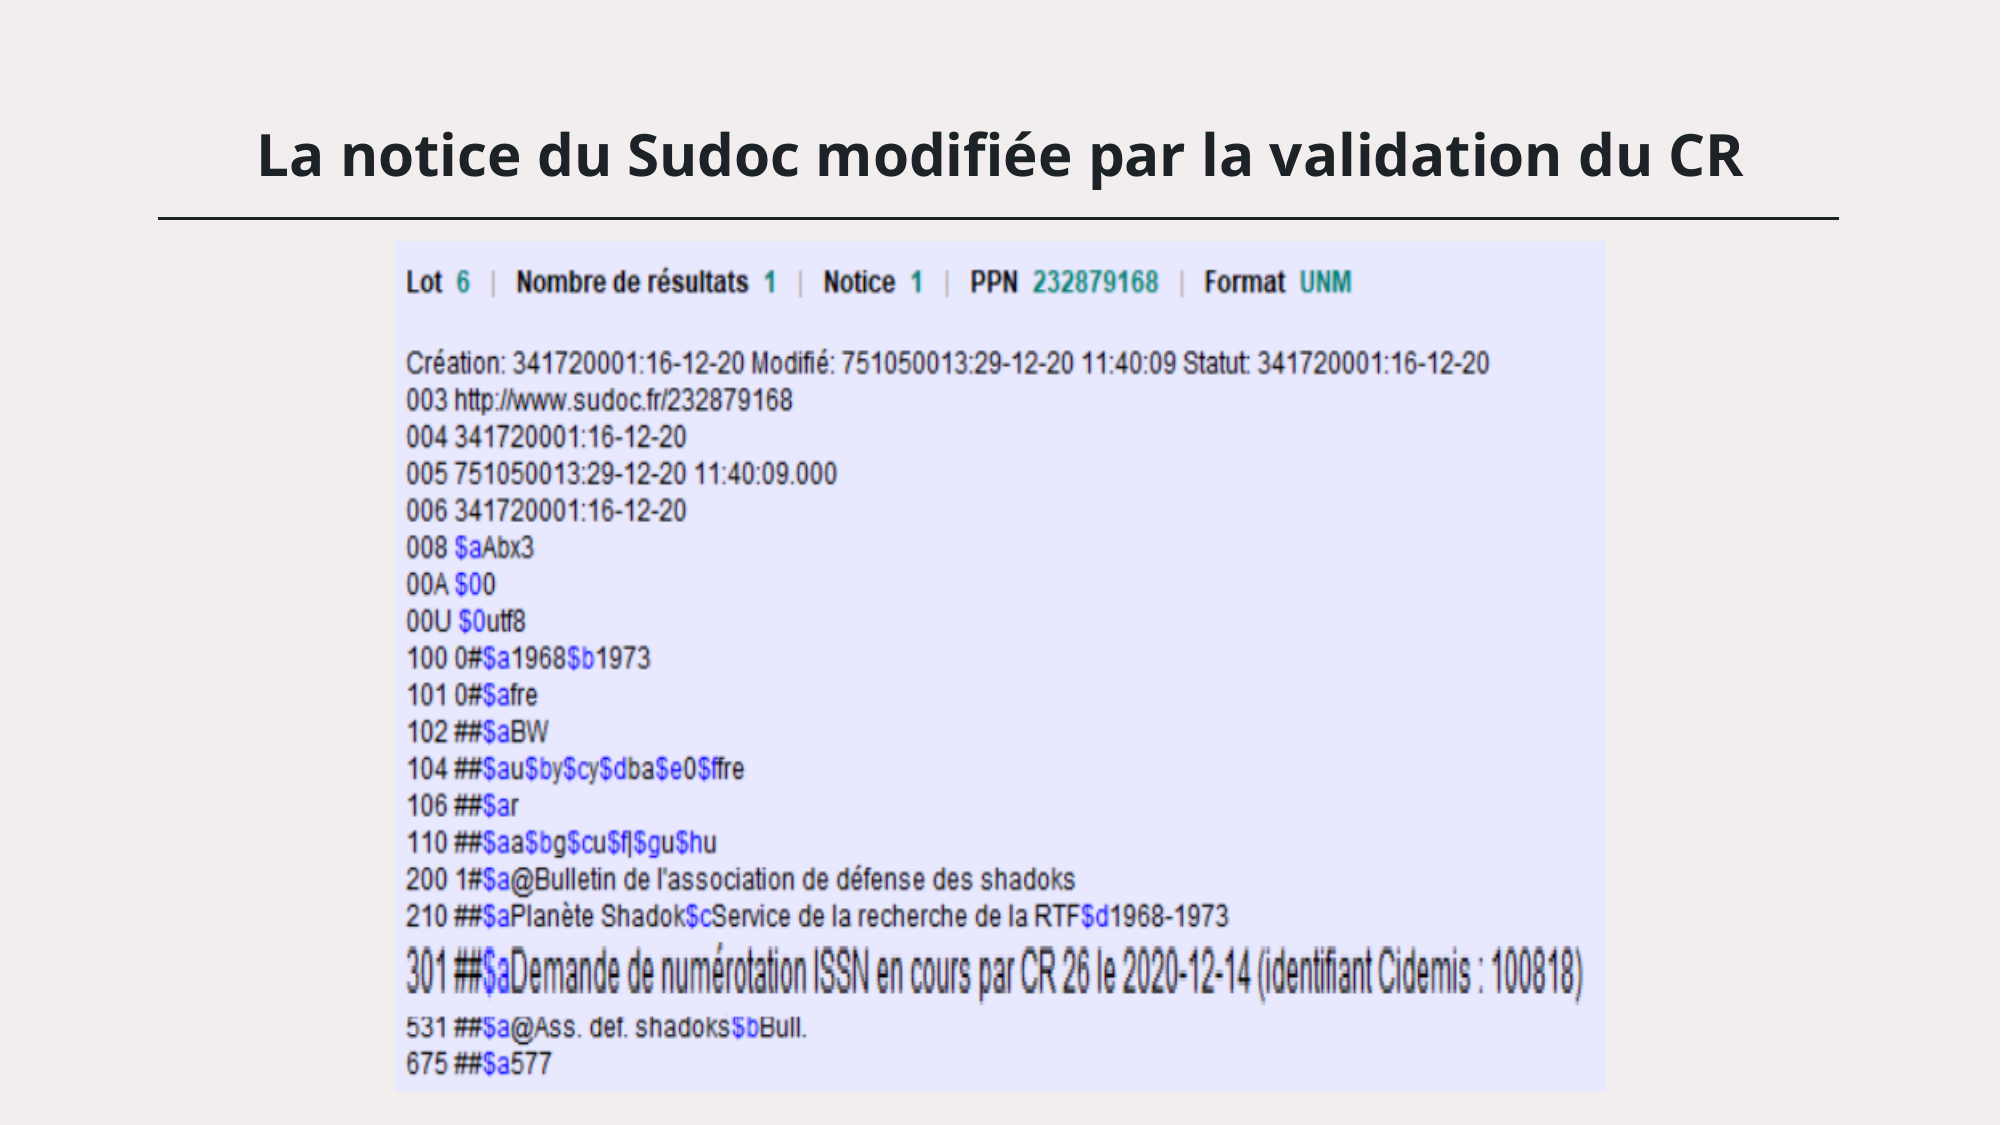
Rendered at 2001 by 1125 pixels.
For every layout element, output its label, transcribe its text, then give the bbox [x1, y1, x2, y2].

picture [394, 241, 1607, 1092]
title La notice du Sudoc modifiée par la validation du CR [157, 106, 1844, 200]
